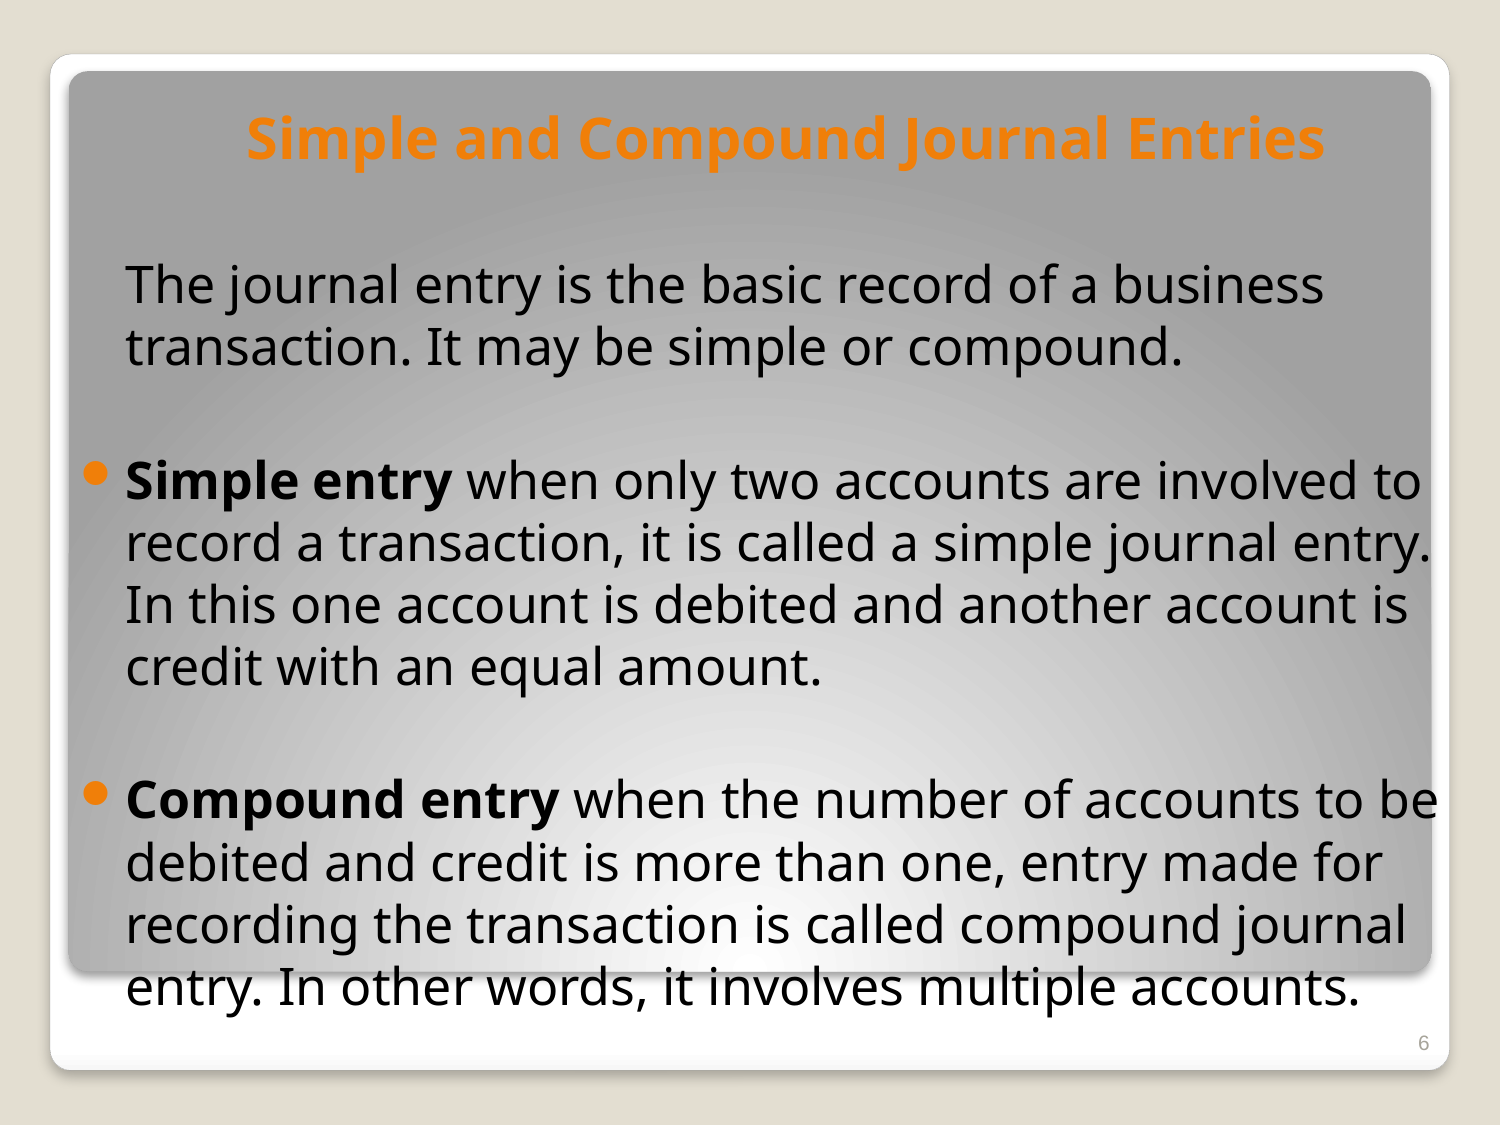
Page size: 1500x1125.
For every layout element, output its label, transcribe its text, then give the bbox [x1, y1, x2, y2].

list Simple and Compound Journal Entries The journal entry is the basic record of a business transaction. It may be simple or compound. Simple entry when only two accounts are involved to record a transaction, it is called a simple journal entry. In this one account is debited and another account is credit with an equal amount. Compound entry when the number of accounts to be debited and credit is more than one, entry made for recording the transaction is called compound journal entry. In other words, it involves multiple accounts. [50, 87, 1463, 1038]
slide_number 6 [1369, 1002, 1445, 1063]
